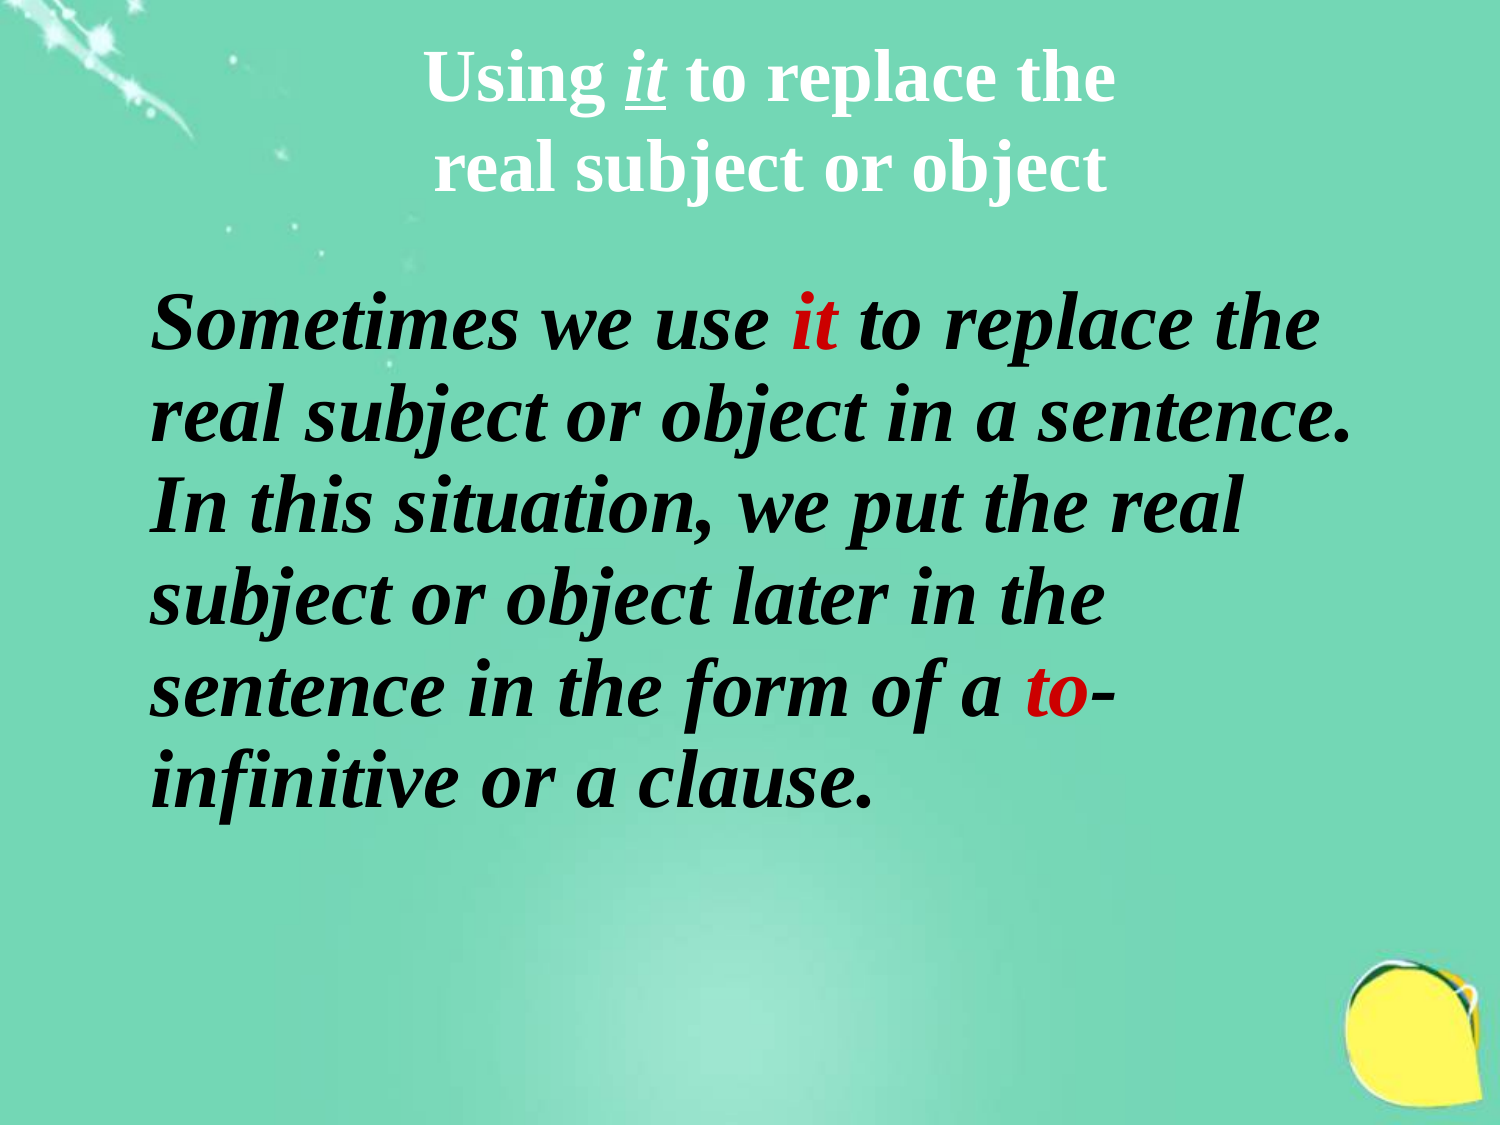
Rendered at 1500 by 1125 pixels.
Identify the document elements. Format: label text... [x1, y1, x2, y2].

text_box Sometimes we use it to replace the real subject or object in a sentence. In this situation, we put the real subject or object later in the sentence in the form of a to-infinitive or a clause. [135, 267, 1376, 937]
picture [0, 0, 1500, 1125]
text_box Using it to replace the real subject or object [5, 19, 1495, 214]
